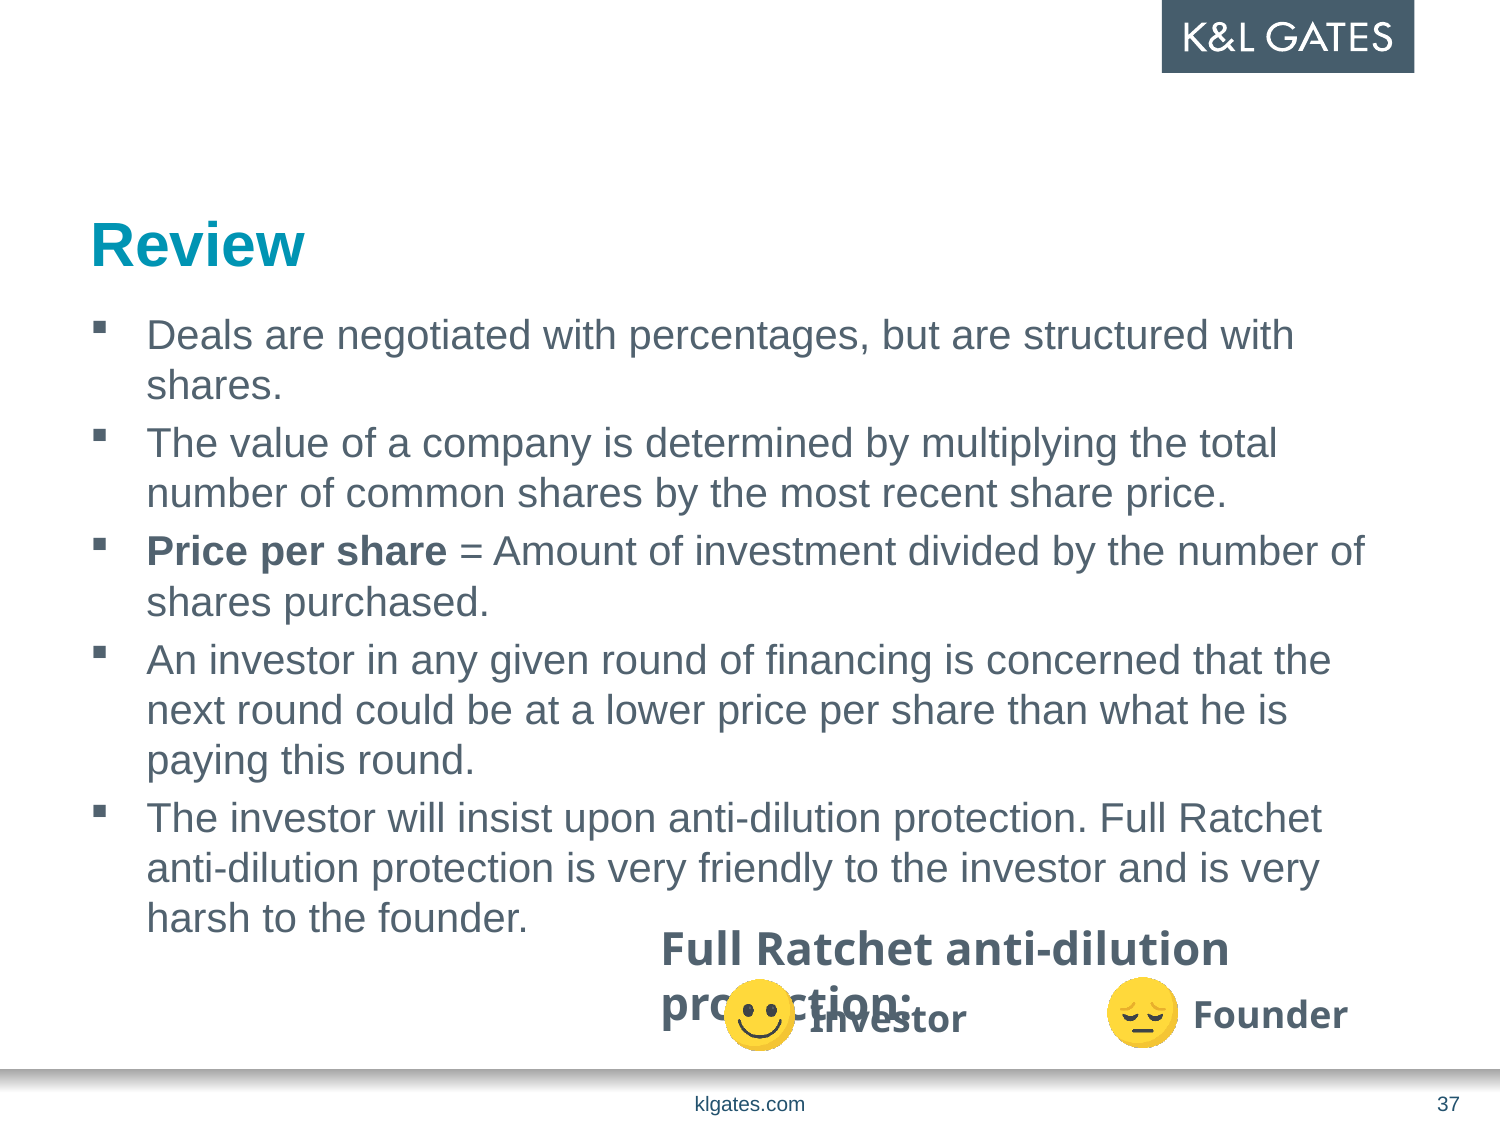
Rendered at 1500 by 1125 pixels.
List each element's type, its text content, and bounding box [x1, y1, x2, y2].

list Deals are negotiated with percentages, but are structured with shares. The value of a company is determined by multiplying the total number of common shares by the most recent share price. Price per share = Amount of investment divided by the number of shares purchased. An investor in any given round of financing is concerned that the next round could be at a lower price per share than what he is paying this round. The investor will insist upon anti-dilution protection. Full Ratchet anti-dilution protection is very friendly to the investor and is very harsh to the founder. [75, 299, 1425, 1005]
picture [1107, 977, 1179, 1049]
title Review [75, 187, 1425, 295]
footer klgates.com [512, 1087, 988, 1120]
text_box Investor [794, 987, 1063, 1093]
slide_number 37 [1125, 1087, 1475, 1119]
text_box Founder [1179, 983, 1443, 1044]
picture [724, 979, 796, 1051]
text_box Full Ratchet anti-dilution protection: [645, 912, 1481, 1038]
